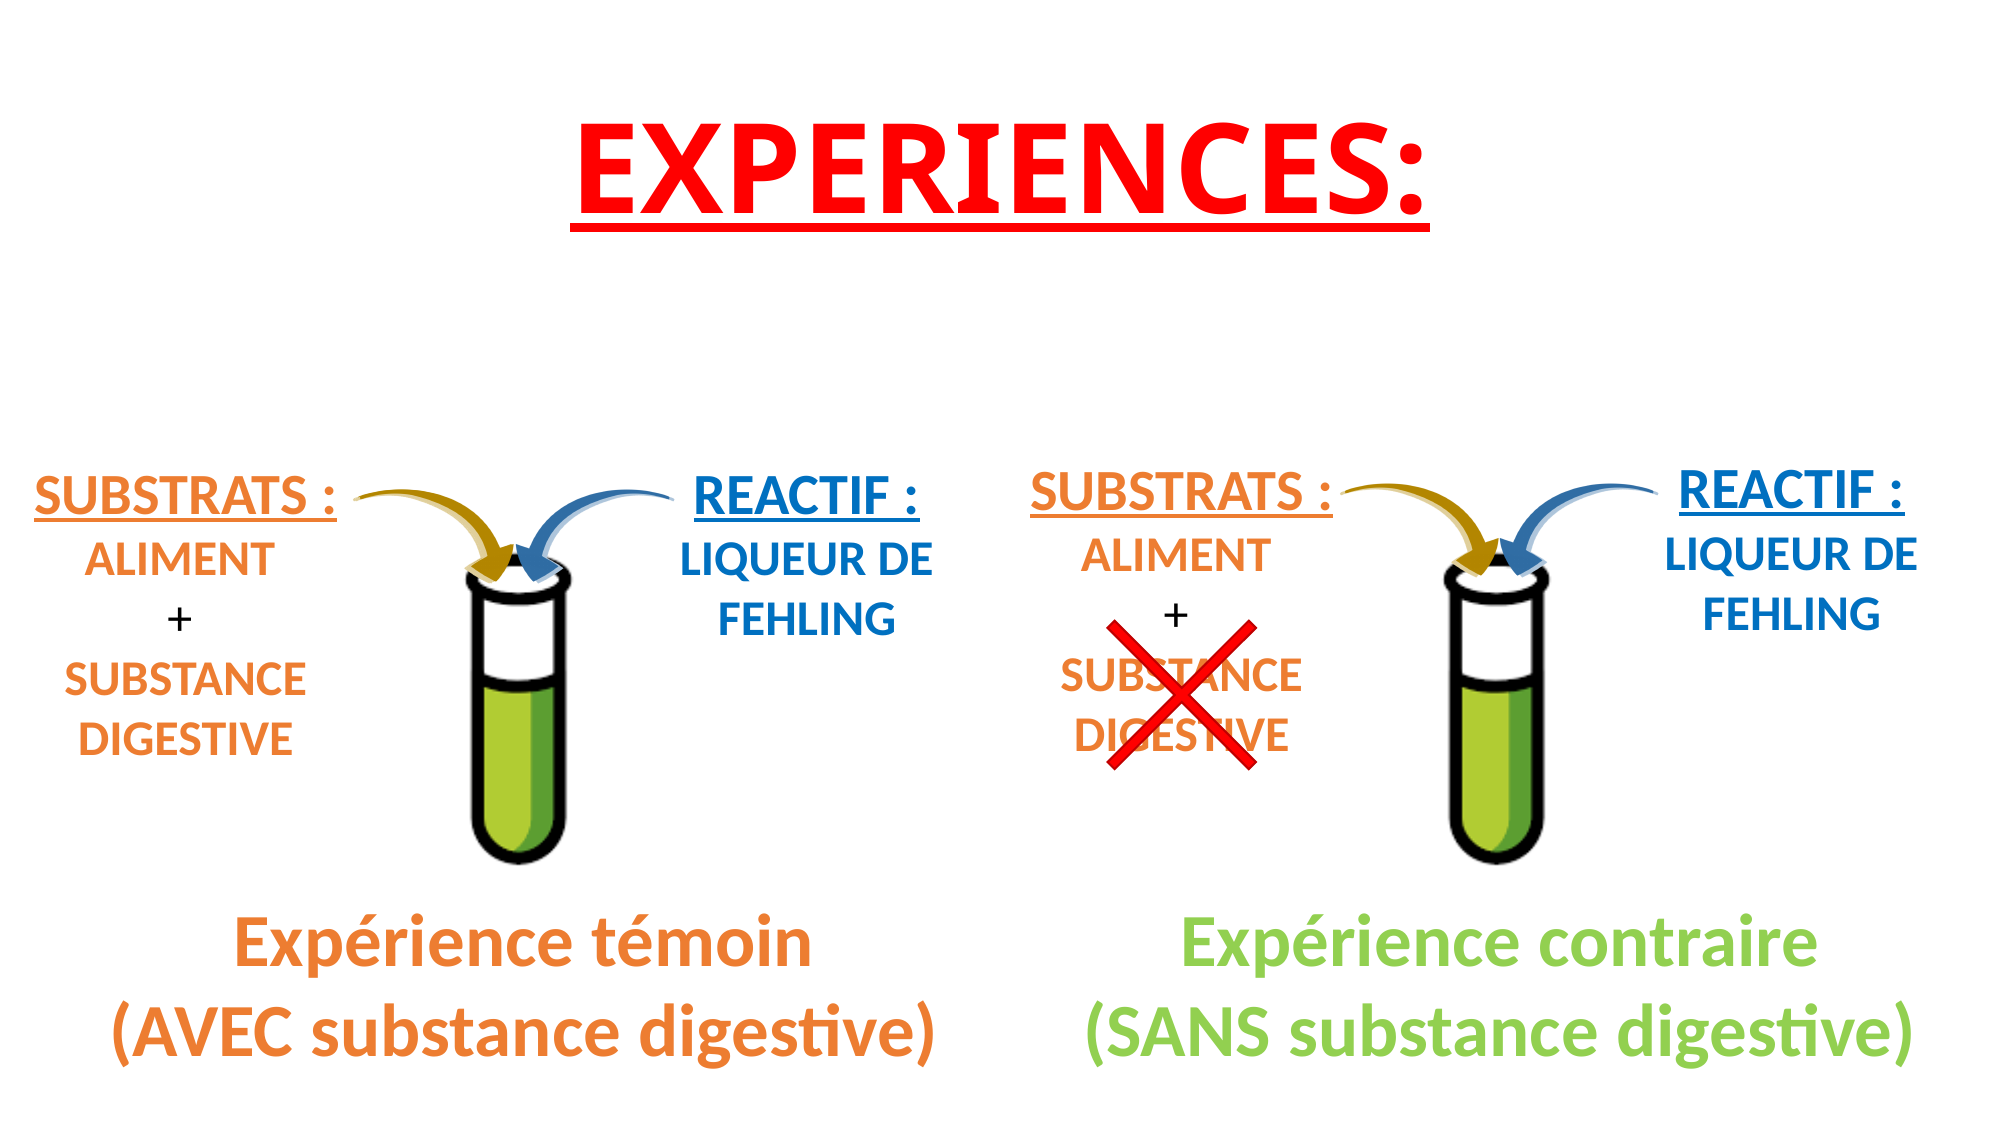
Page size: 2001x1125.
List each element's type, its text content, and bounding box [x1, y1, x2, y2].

text_box SUBSTRATS : ALIMENT + SUBSTANCE DIGESTIVE [16, 448, 355, 774]
text_box REACTIF : LIQUEUR DE FEHLING [652, 448, 962, 654]
text_box Expérience contraire (SANS substance digestive) [1068, 884, 1932, 1080]
title EXPERIENCES: [249, 93, 1750, 249]
picture [1273, 446, 1727, 885]
picture [295, 451, 749, 885]
text_box SUBSTRATS : ALIMENT + SUBSTANCE DIGESTIVE [1013, 444, 1351, 770]
text_box REACTIF : LIQUEUR DE FEHLING [1637, 442, 1947, 648]
text_box [1106, 619, 1258, 771]
text_box Expérience témoin (AVEC substance digestive) [94, 884, 954, 1080]
